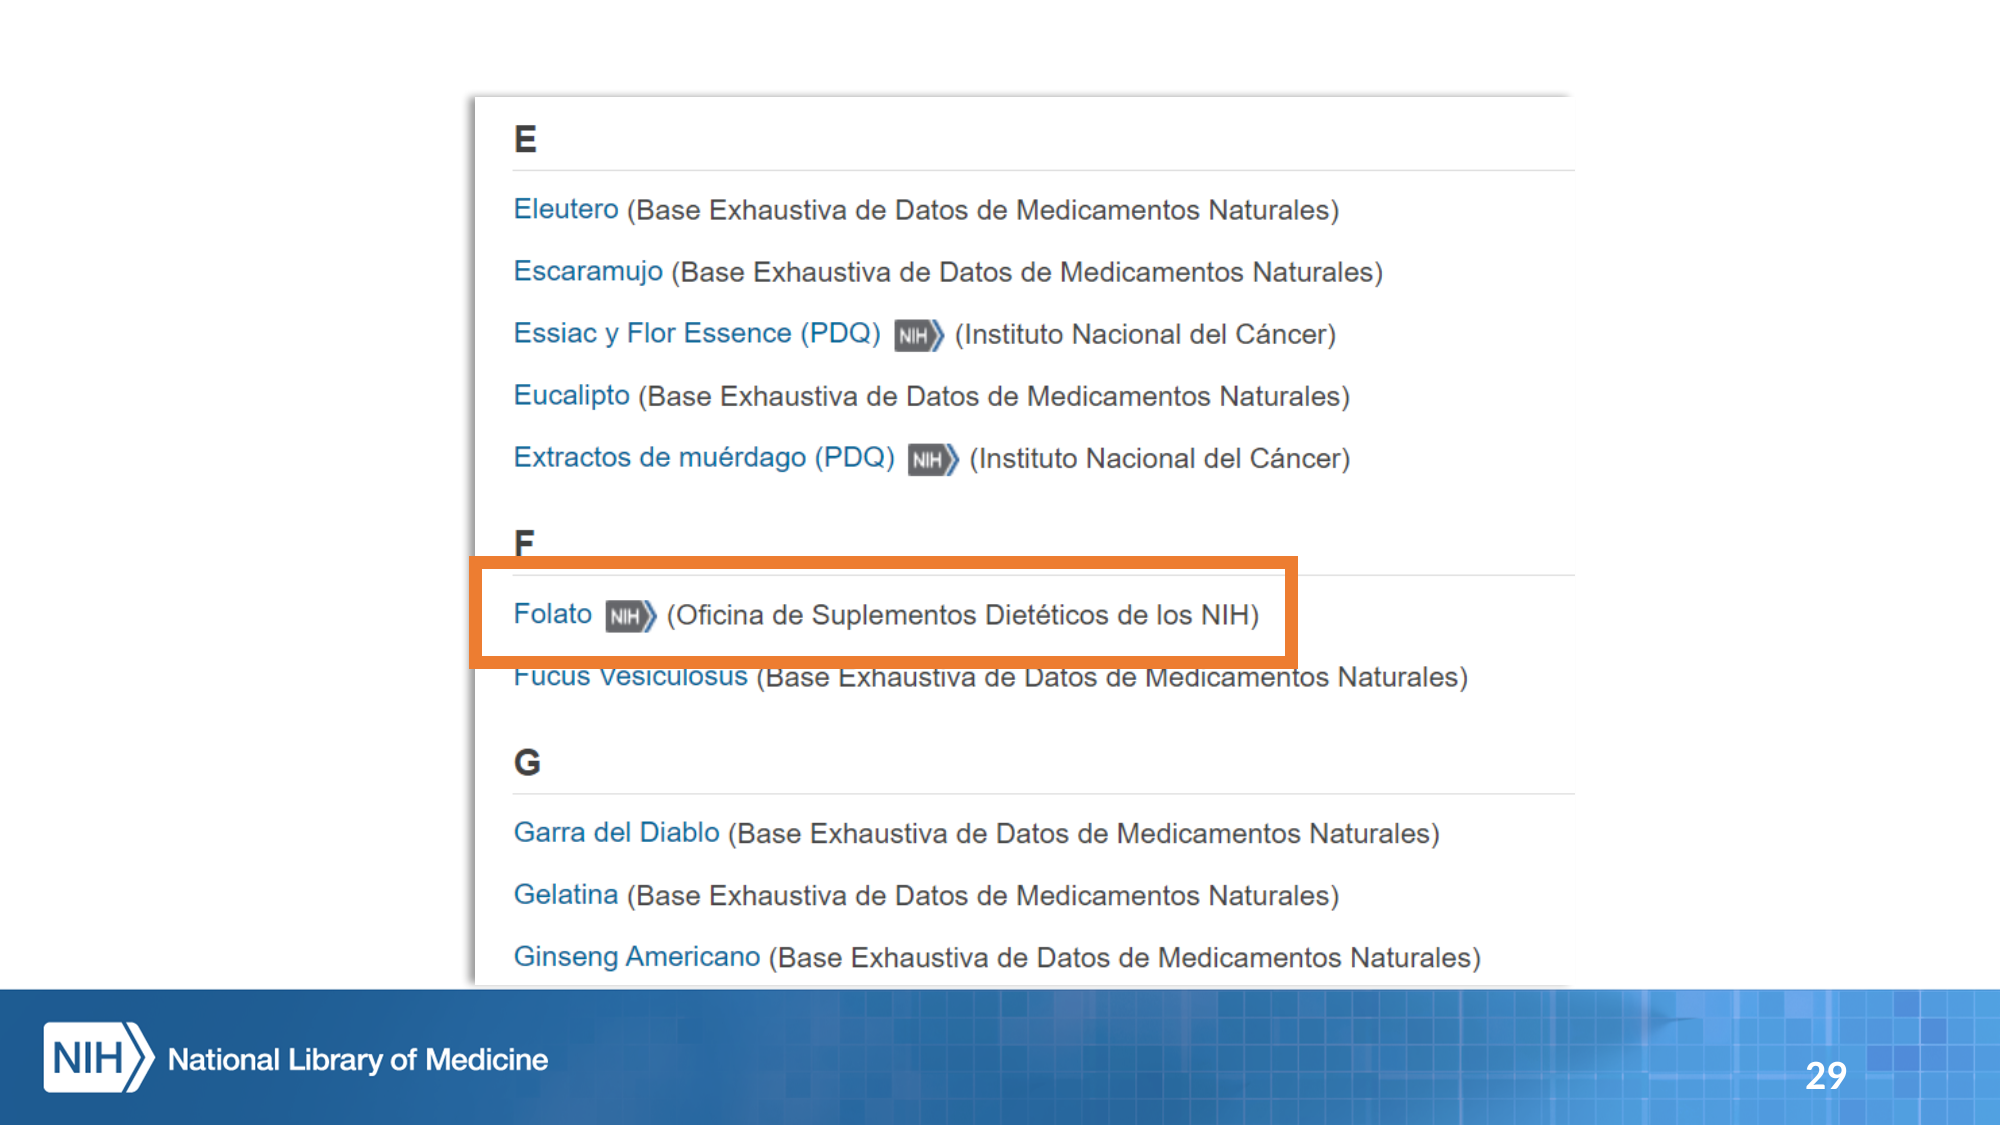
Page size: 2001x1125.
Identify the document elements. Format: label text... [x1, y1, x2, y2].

picture [0, 0, 2000, 1125]
slide_number 29 [1412, 1042, 1863, 1103]
